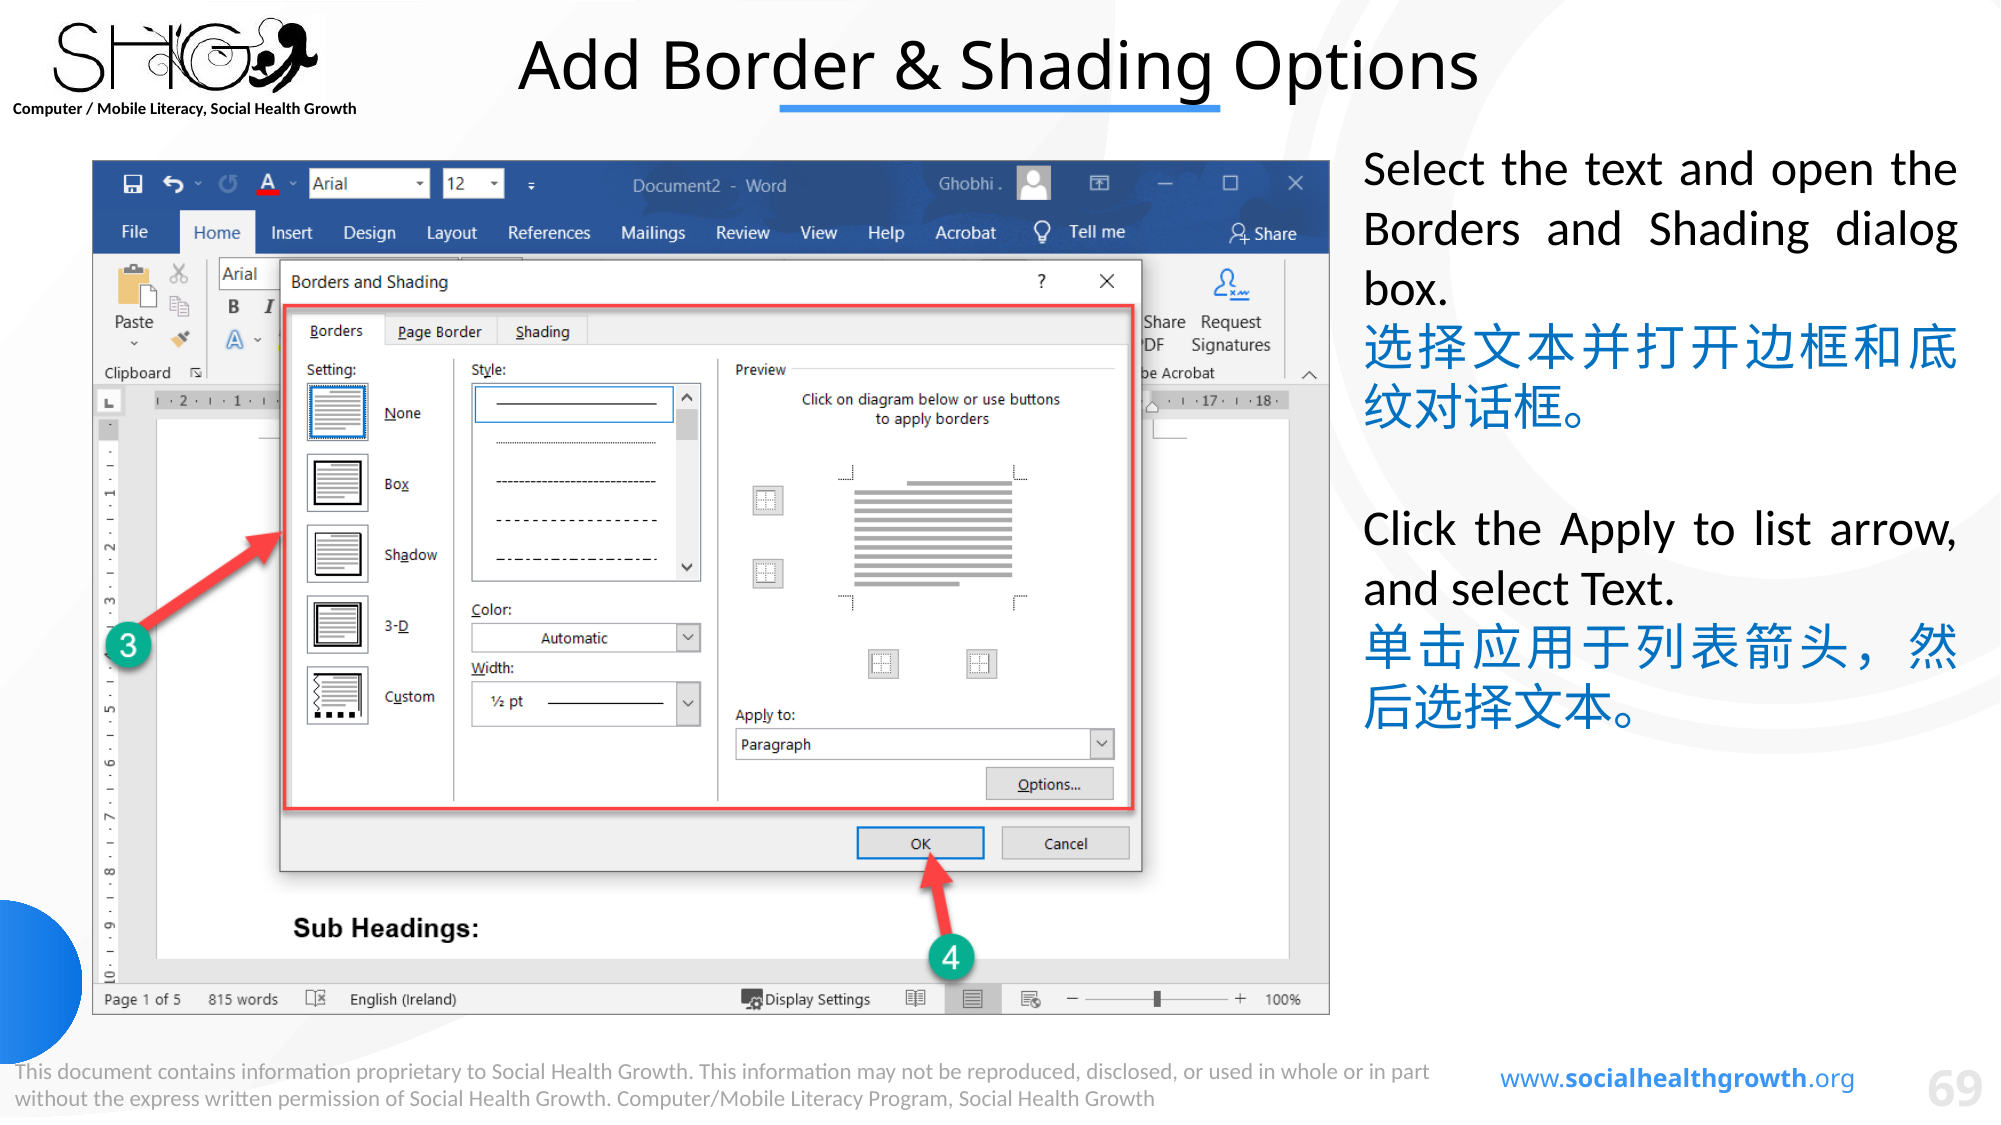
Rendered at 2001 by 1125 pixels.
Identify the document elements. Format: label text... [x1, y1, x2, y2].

text_box Add Border & Shading Options [0, 0, 2000, 111]
picture [92, 160, 1330, 1015]
text_box Select the text and open the Borders and Shading dialog box. 选择文本并打开边框和底纹对话框。 Click the Apply to list arrow, and select Text. 单击应用于列表箭头，然后选择文本。 [1348, 128, 1974, 744]
